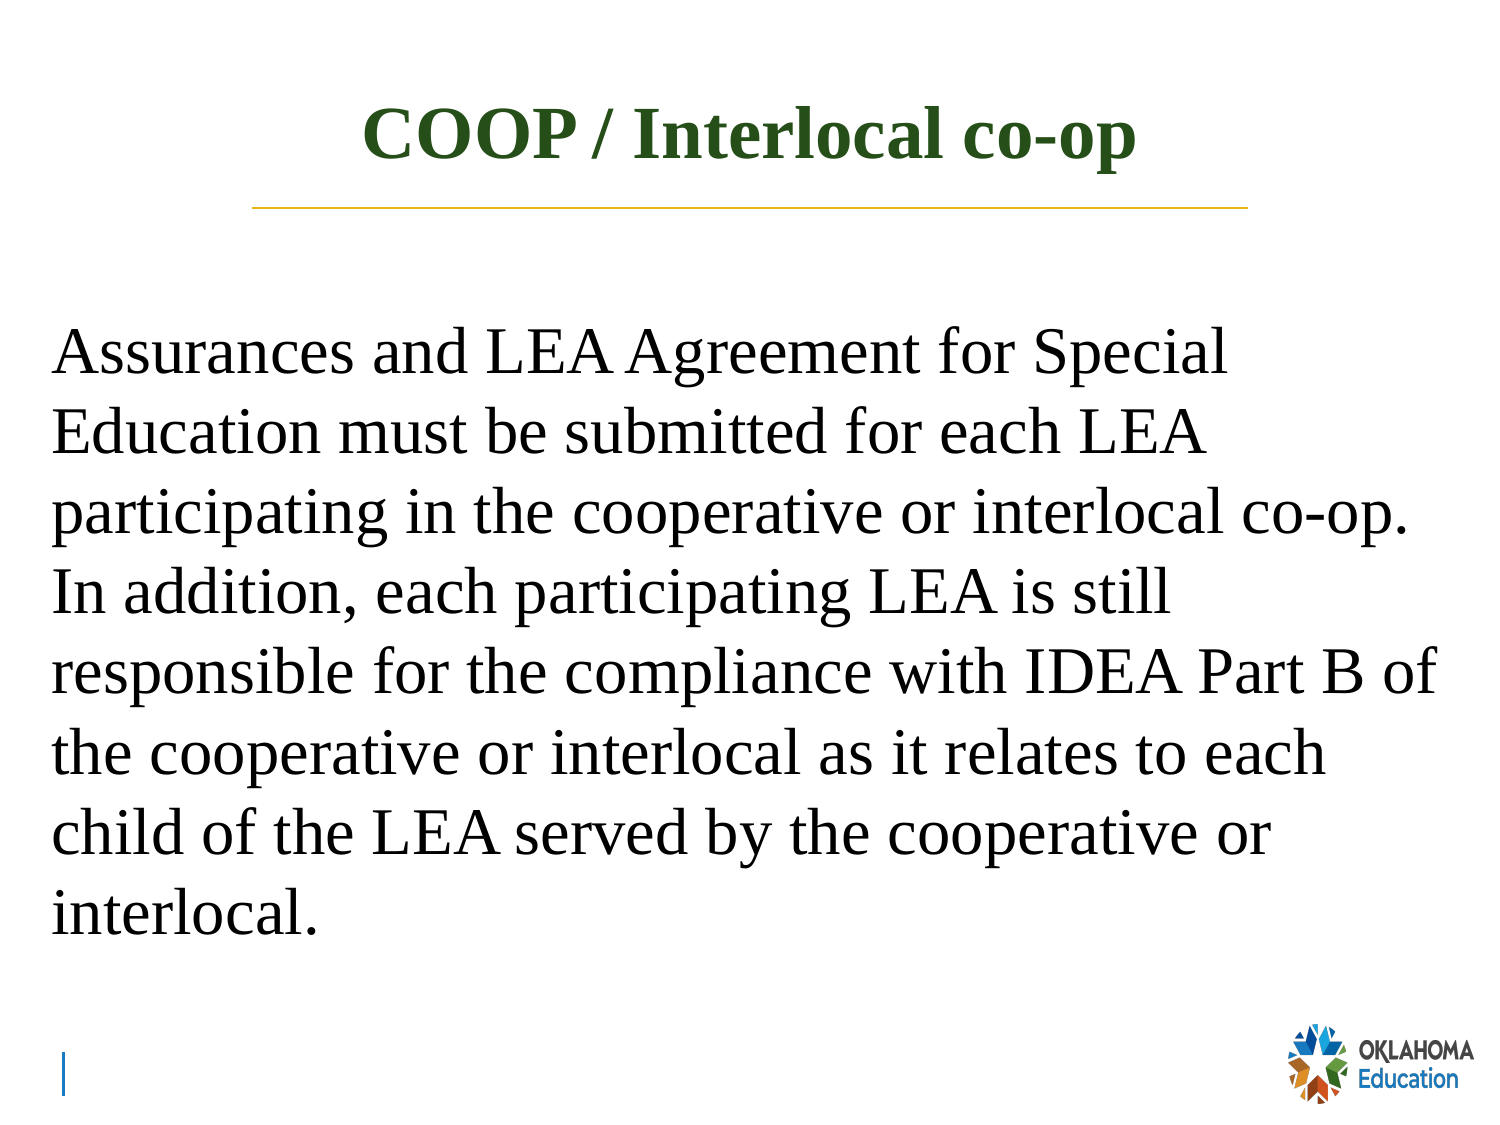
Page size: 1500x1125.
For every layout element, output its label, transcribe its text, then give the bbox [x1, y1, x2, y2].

list Assurances and LEA Agreement for Special Education must be submitted for each LEA participating in the cooperative or interlocal co-op. In addition, each participating LEA is still responsible for the compliance with IDEA Part B of the cooperative or interlocal as it relates to each child of the LEA served by the cooperative or interlocal. [36, 299, 1464, 1014]
title COOP / Interlocal co-op [36, 59, 1464, 208]
picture [1288, 1024, 1474, 1104]
